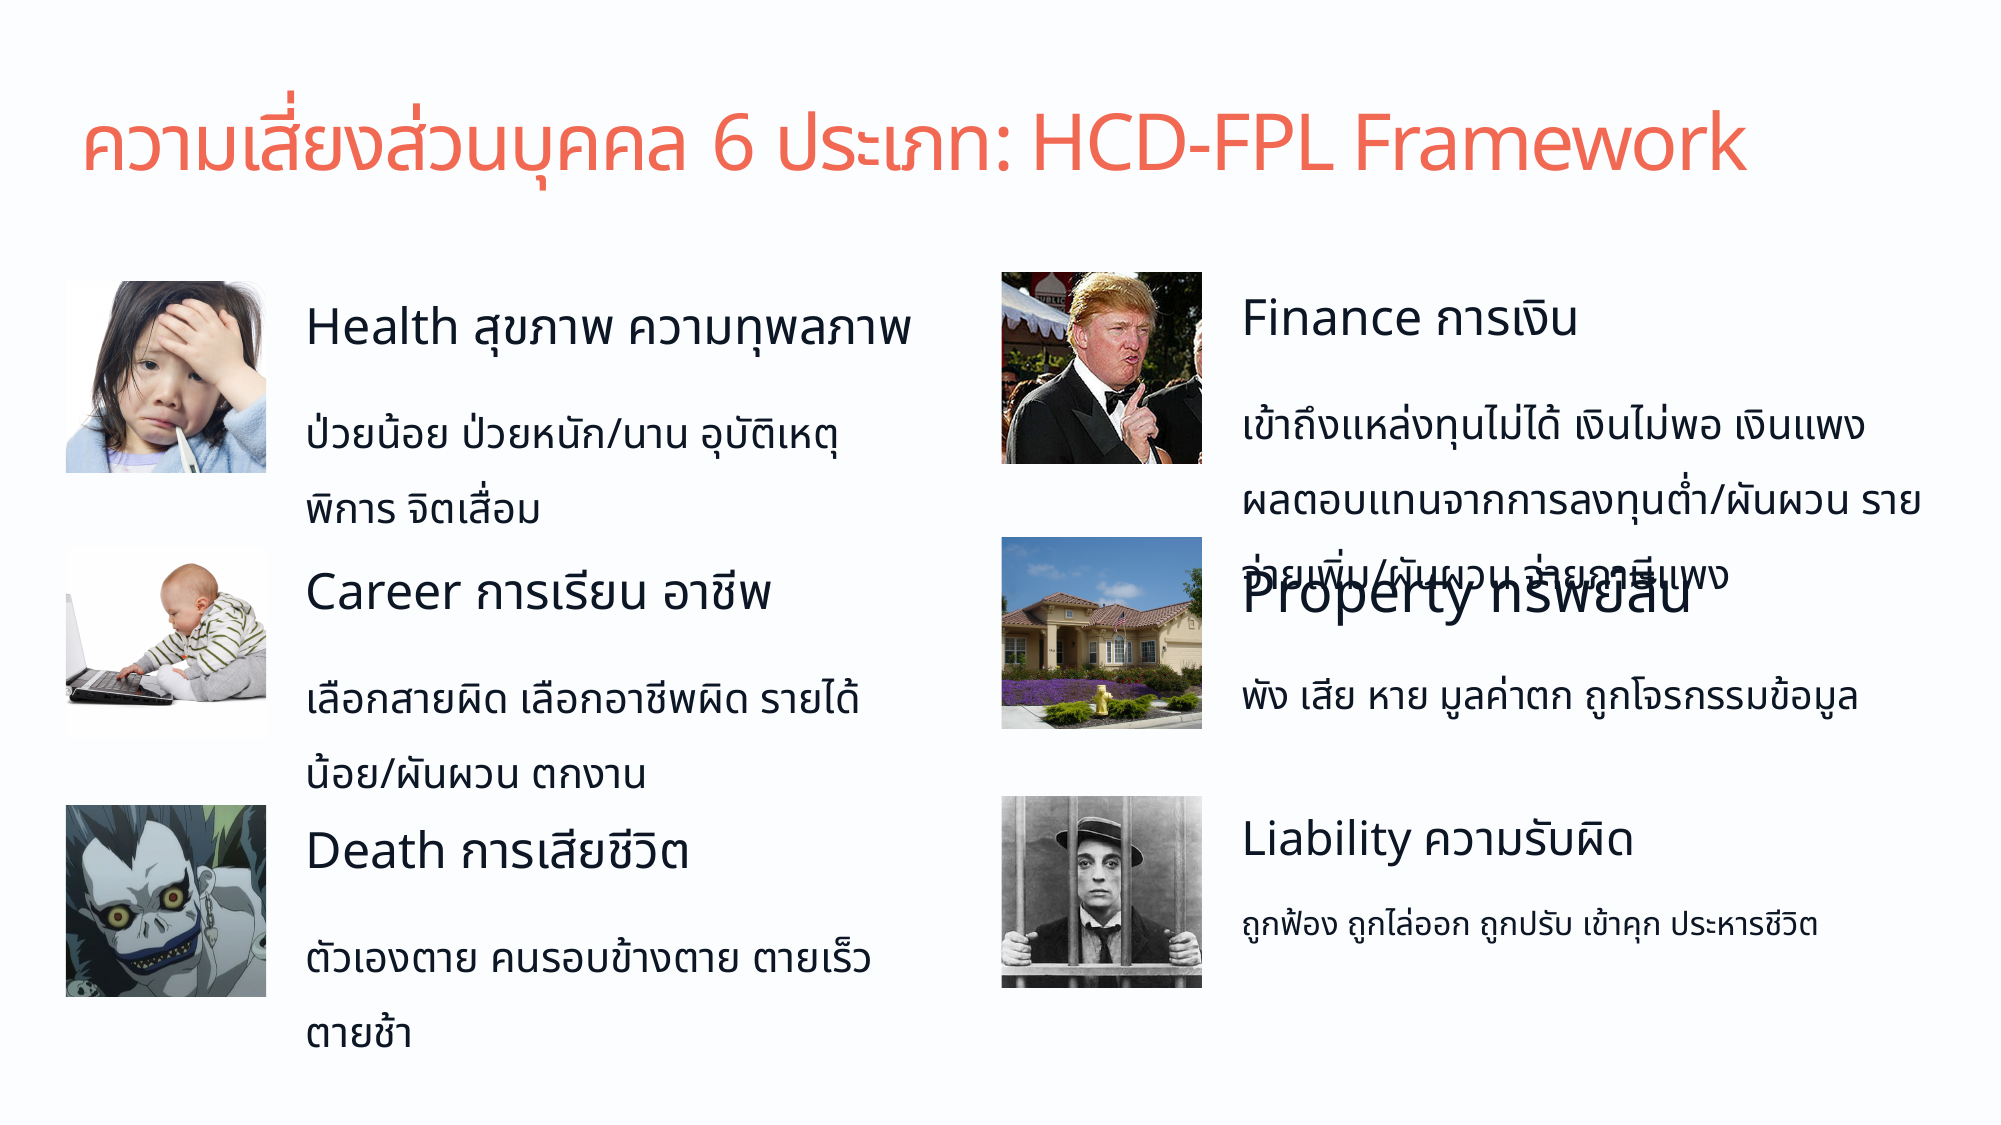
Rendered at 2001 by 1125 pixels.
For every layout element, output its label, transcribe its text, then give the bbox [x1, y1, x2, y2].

title ความเสี่ยงส่วนบุคคล 6 ประเภท: HCD-FPL Framework [65, 81, 1941, 212]
picture [65, 546, 267, 738]
list Death การเสียชีวิต ตัวเองตาย คนรอบข้างตาย ตายเร็ว ตายช้า [290, 781, 942, 997]
picture [1001, 795, 1203, 988]
picture [1001, 536, 1203, 729]
list Career การเรียน อาชีพ เลือกสายผิด เลือกอาชีพผิด รายได้น้อย/ผันผวน ตกงาน [290, 521, 977, 738]
list Property ทรัพย์สิน พัง เสีย หาย มูลค่าตก ถูกโจรกรรมข้อมูล [1226, 512, 1877, 729]
picture [65, 281, 267, 474]
list Liability ความรับผิด ถูกฟ้อง ถูกไล่ออก ถูกปรับ เข้าคุก ประหารชีวิต [1226, 771, 1877, 988]
picture [1001, 272, 1203, 464]
list Health สุขภาพ ความทุพลภาพ ป่วยน้อย ป่วยหนัก/นาน อุบัติเหตุ พิการ จิตเสื่อม [290, 257, 942, 473]
list Finance การเงิน เข้าถึงแหล่งทุนไม่ได้ เงินไม่พอ เงินแพง ผลตอบแทนจากการลงทุนต่ำ/ผันผวน รายจ่ายเพิ่ม/ผันผวน จ่ายภาษีแพง [1226, 247, 1941, 464]
picture [65, 805, 267, 997]
